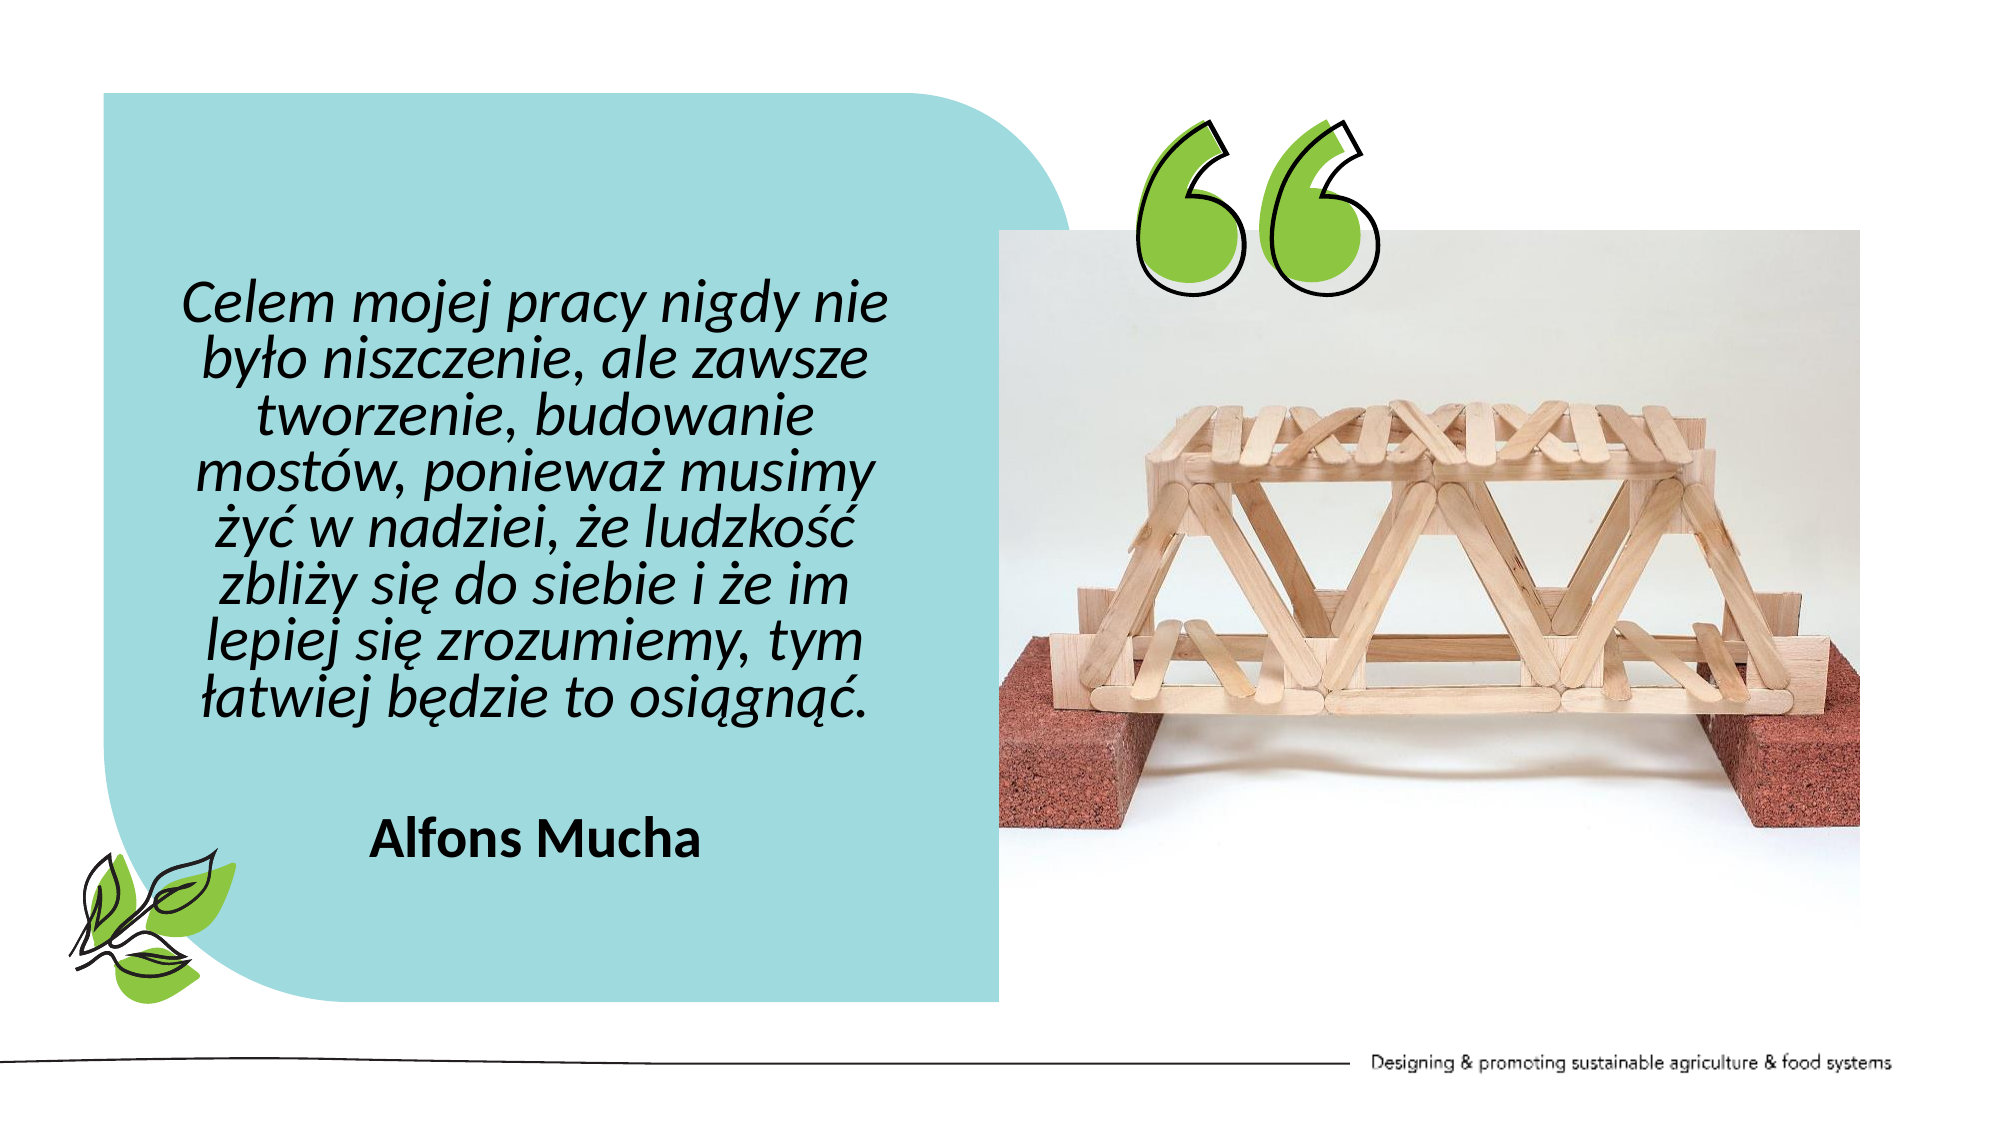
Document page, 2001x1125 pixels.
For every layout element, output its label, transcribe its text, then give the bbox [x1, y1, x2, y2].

picture [1332, 1045, 1914, 1088]
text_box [1135, 119, 1381, 298]
text_box Alfons Mucha [276, 791, 796, 875]
list Celem mojej pracy nigdy nie było niszczenie, ale zawsze tworzenie, budowanie mostów, ponieważ musimy żyć w nadziei, że ludzkość zbliży się do siebie i że im lepiej się zrozumiemy, tym łatwiej będzie to osiągnąć. [140, 208, 932, 875]
picture [999, 230, 1860, 1003]
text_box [77, 821, 235, 1013]
